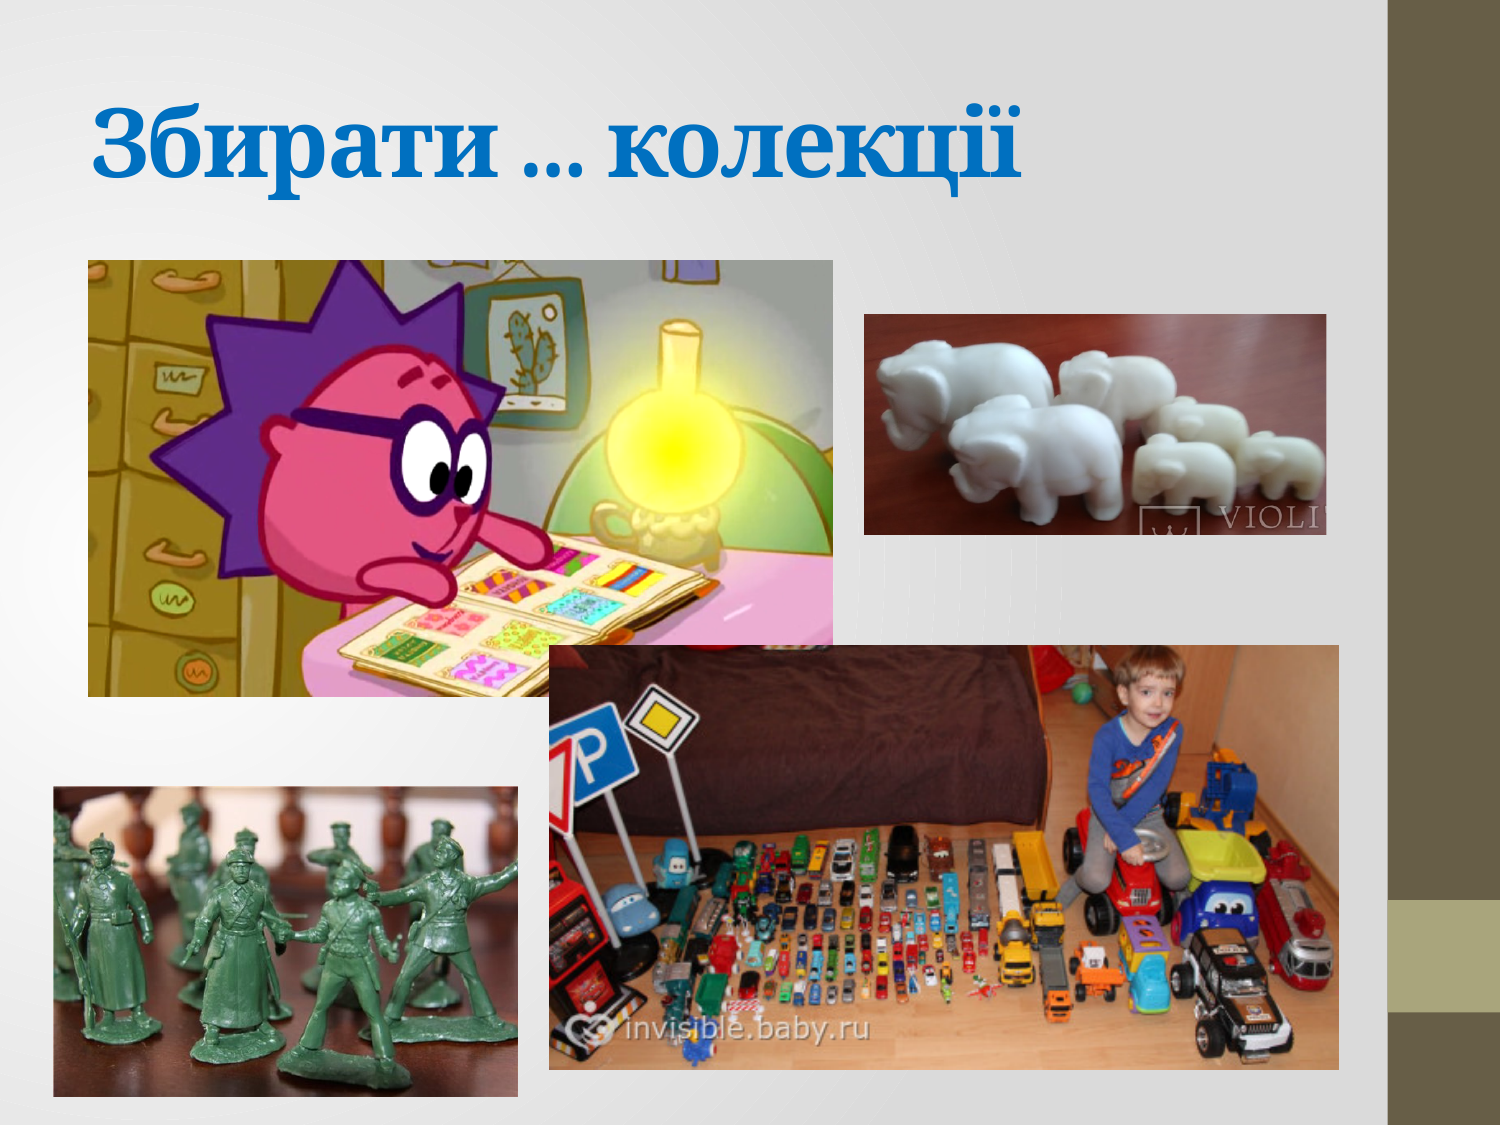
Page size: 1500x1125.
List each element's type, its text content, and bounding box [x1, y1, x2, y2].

title Збирати … колекції [75, 45, 1325, 233]
picture [87, 259, 1340, 1070]
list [52, 786, 519, 1098]
picture [863, 313, 1327, 535]
